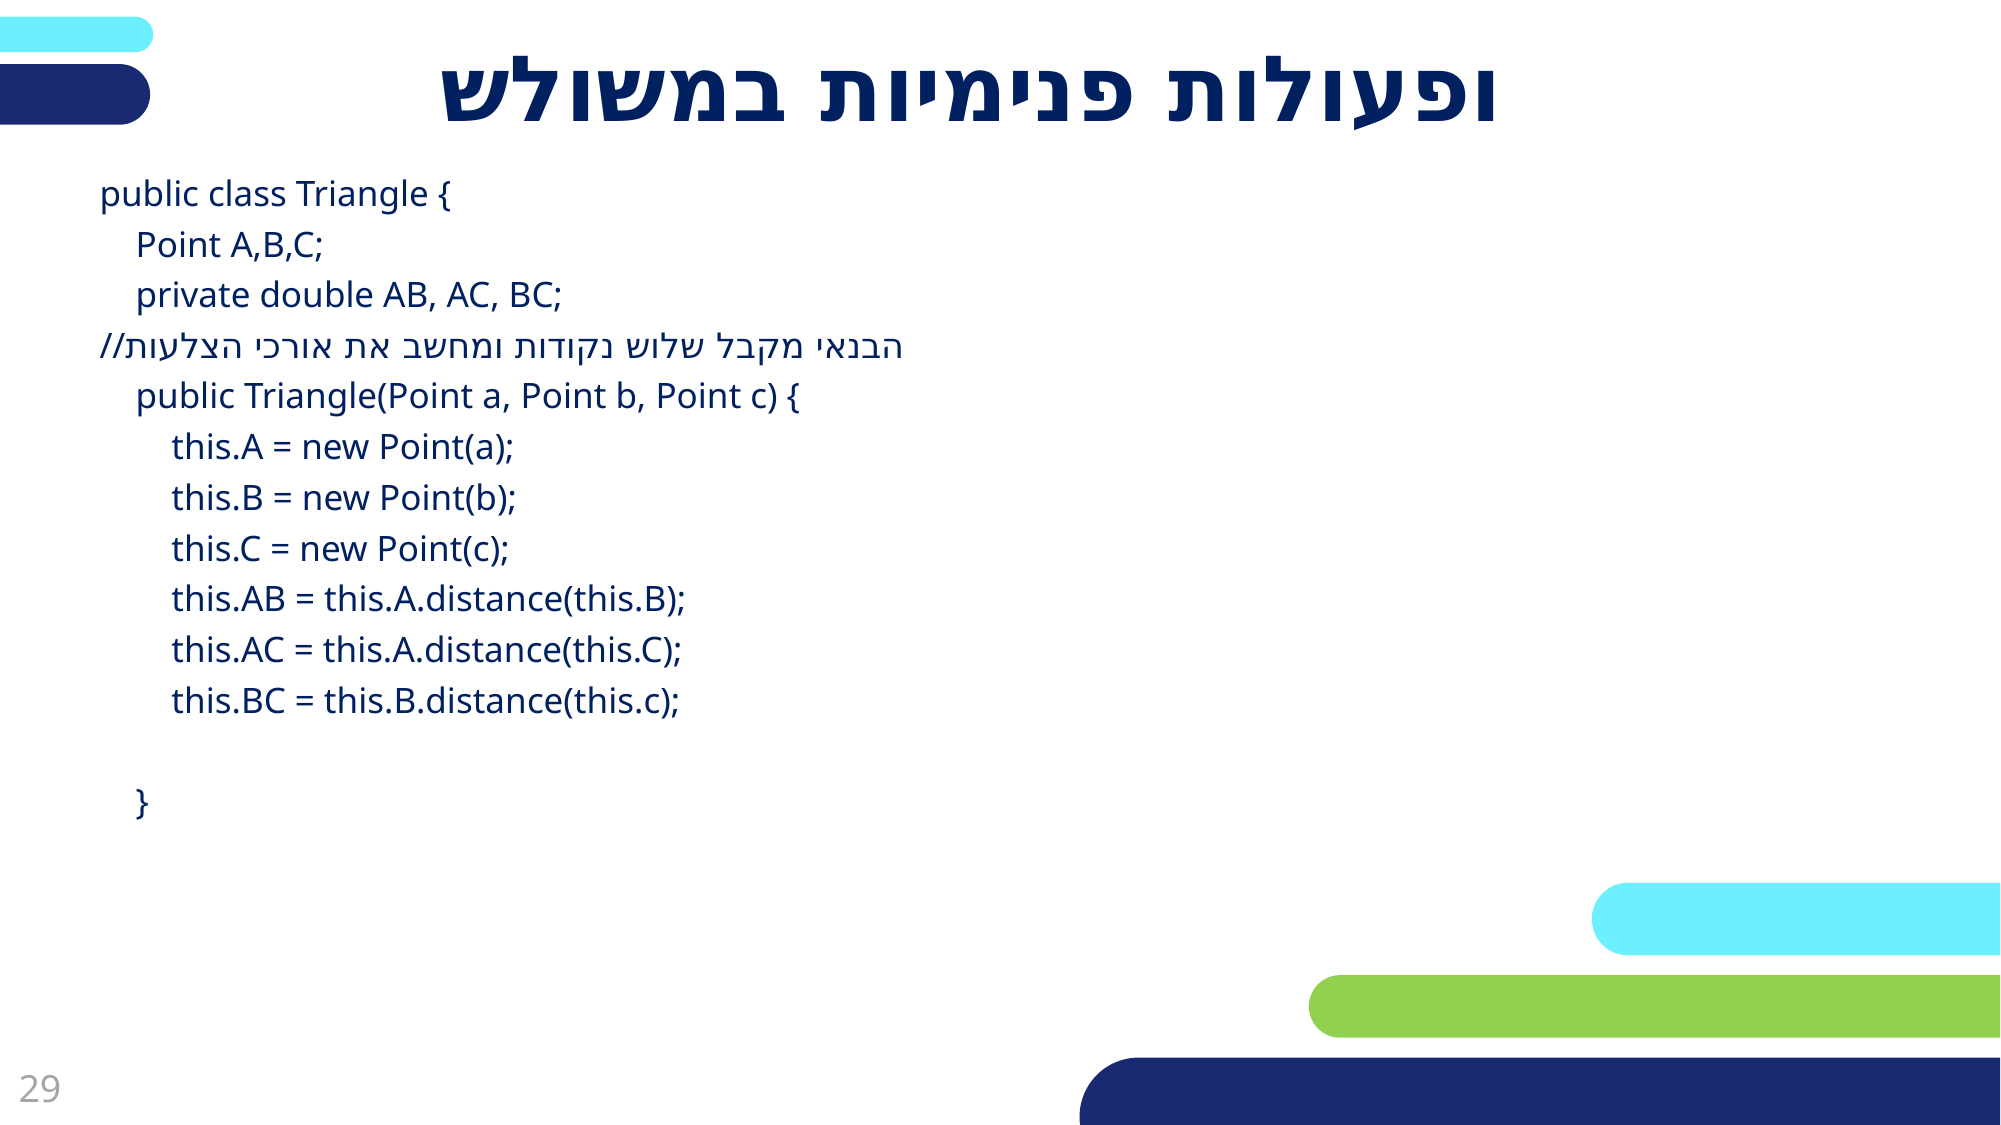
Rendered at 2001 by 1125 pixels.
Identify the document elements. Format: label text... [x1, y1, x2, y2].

list public class Triangle { Point A,B,C; private double AB, AC, BC; //הבנאי מקבל שלוש נקודות ומחשב את אורכי הצלעות public Triangle(Point a, Point b, Point c) { this.A = new Point(a); this.B = new Point(b); this.C = new Point(c); this.AB = this.A.distance(this.B); this.AC = this.A.distance(this.C); this.BC = this.B.distance(this.c); } [84, 163, 1916, 831]
title ופעולות פנימיות במשולש [168, 25, 1776, 144]
